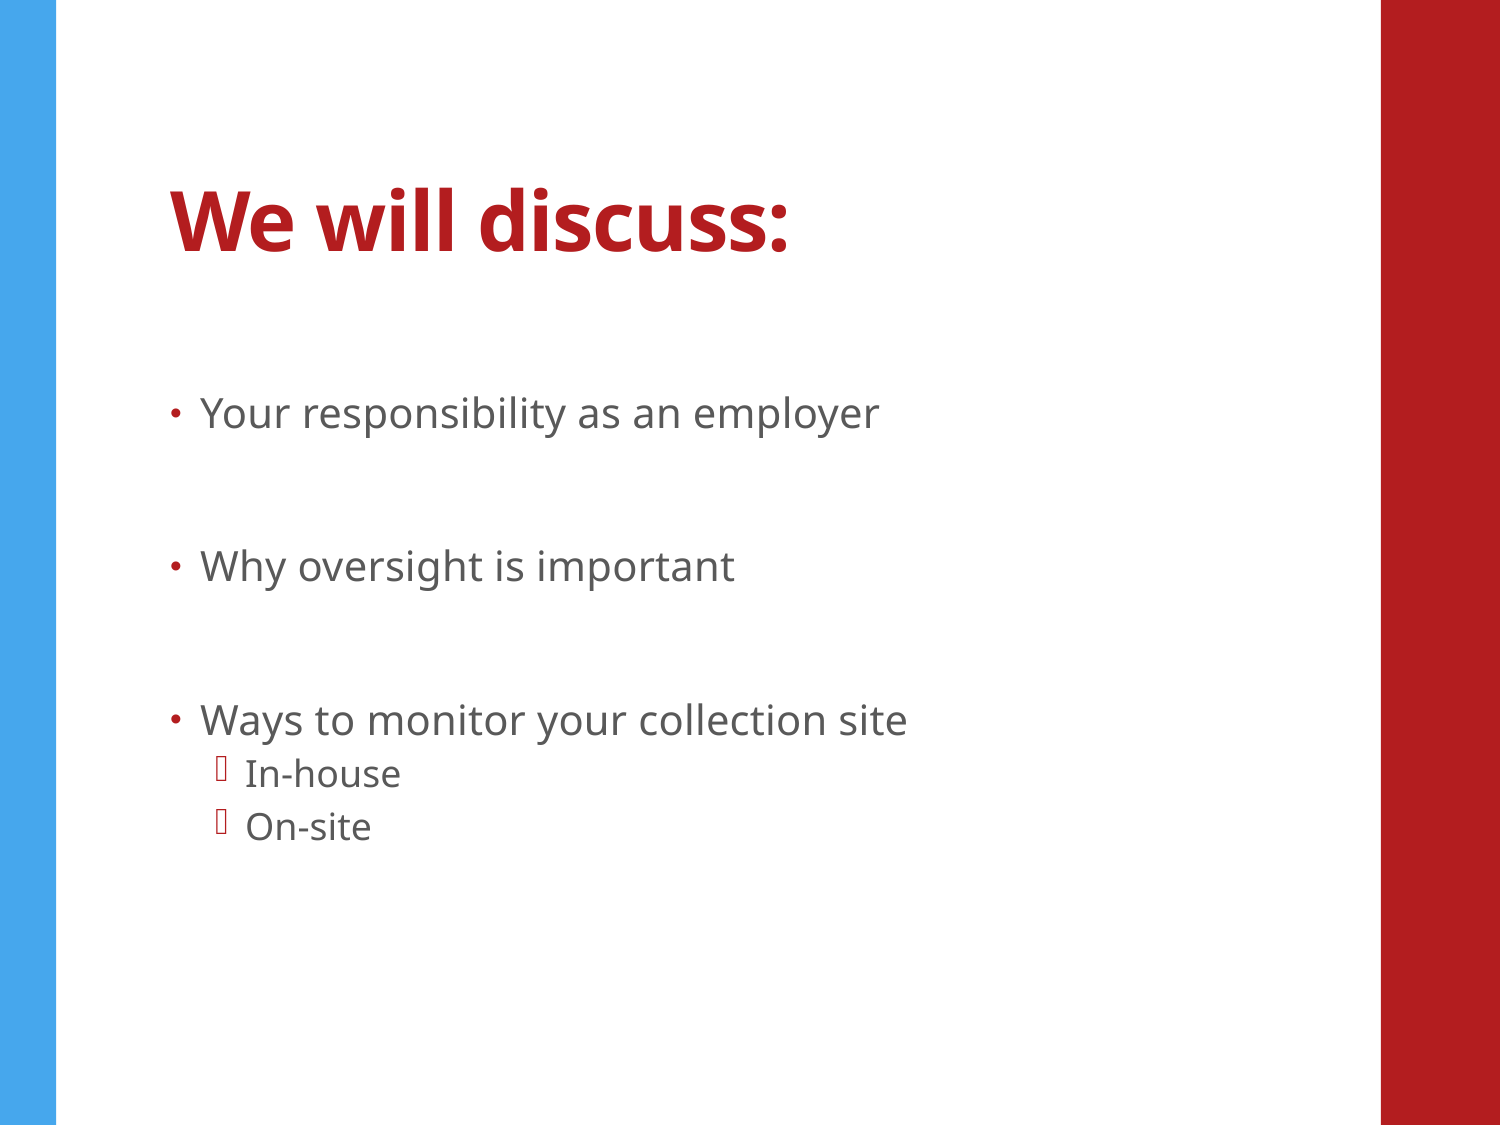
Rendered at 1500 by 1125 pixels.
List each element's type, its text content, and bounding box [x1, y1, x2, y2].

list Your responsibility as an employer Why oversight is important Ways to monitor your collection site In-house On-site [155, 299, 1213, 1014]
title We will discuss: [155, 60, 1348, 278]
